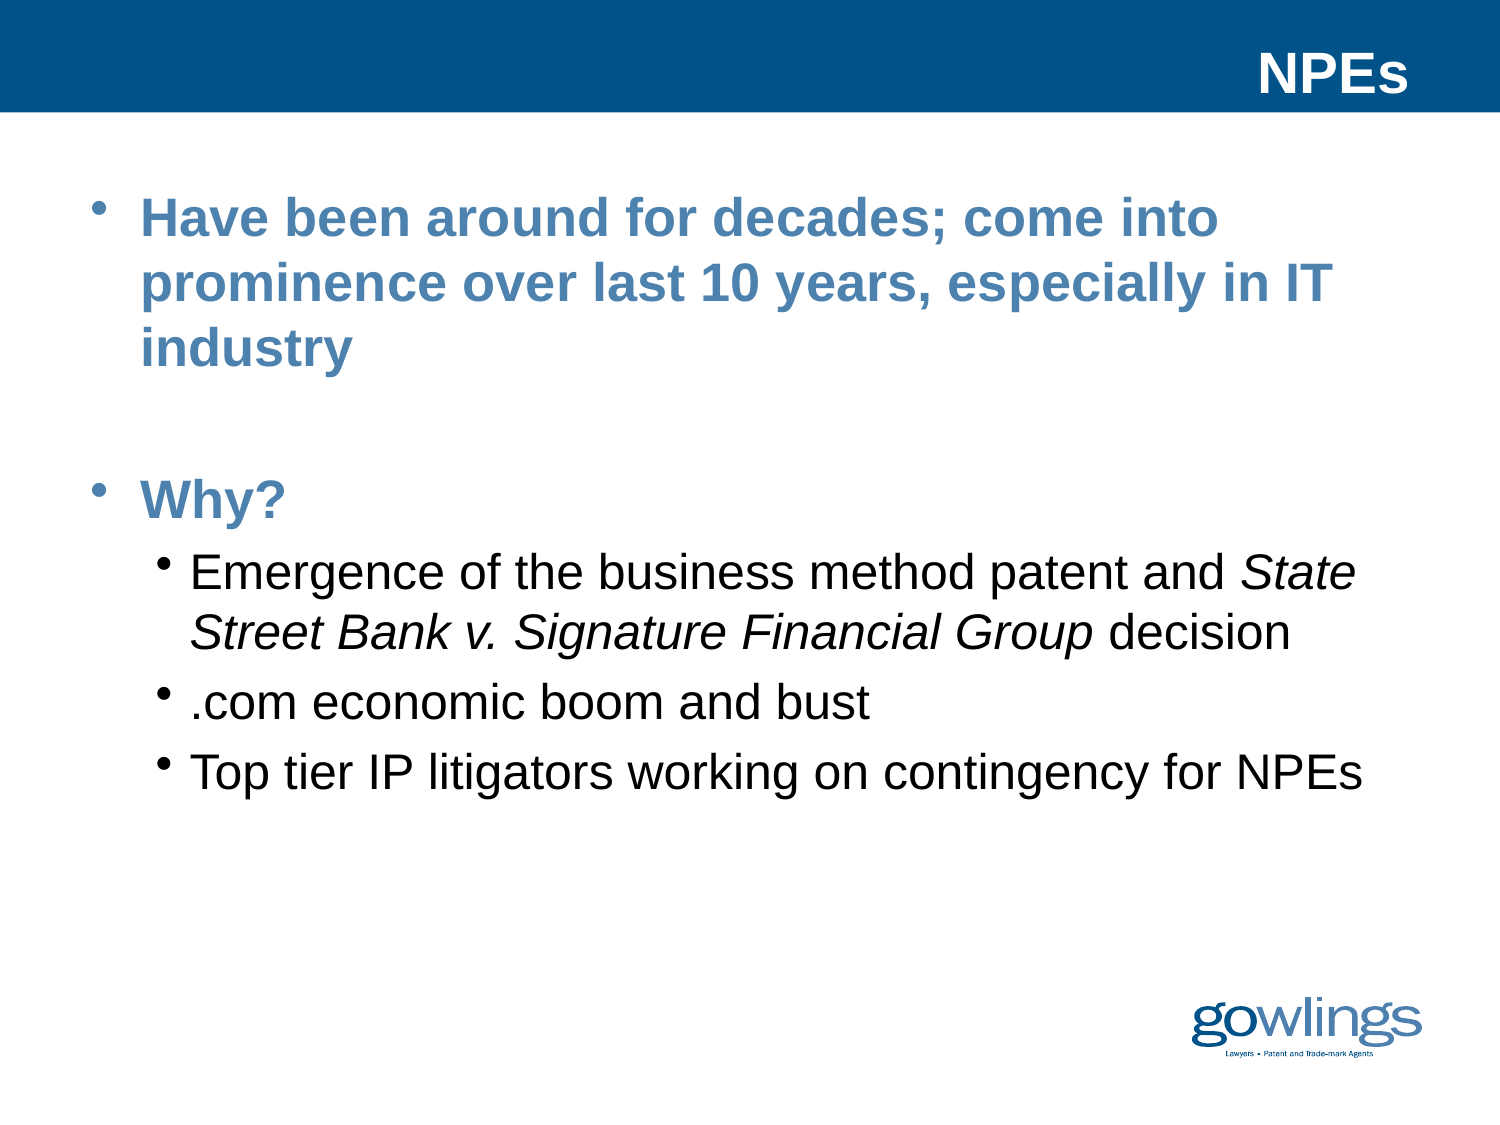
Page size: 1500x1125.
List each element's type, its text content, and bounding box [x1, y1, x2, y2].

title NPEs [74, 24, 1426, 113]
list Have been around for decades; come into prominence over last 10 years, especially in IT industry Why? Emergence of the business method patent and State Street Bank v. Signature Financial Group decision .com economic boom and bust Top tier IP litigators working on contingency for NPEs [74, 174, 1426, 918]
